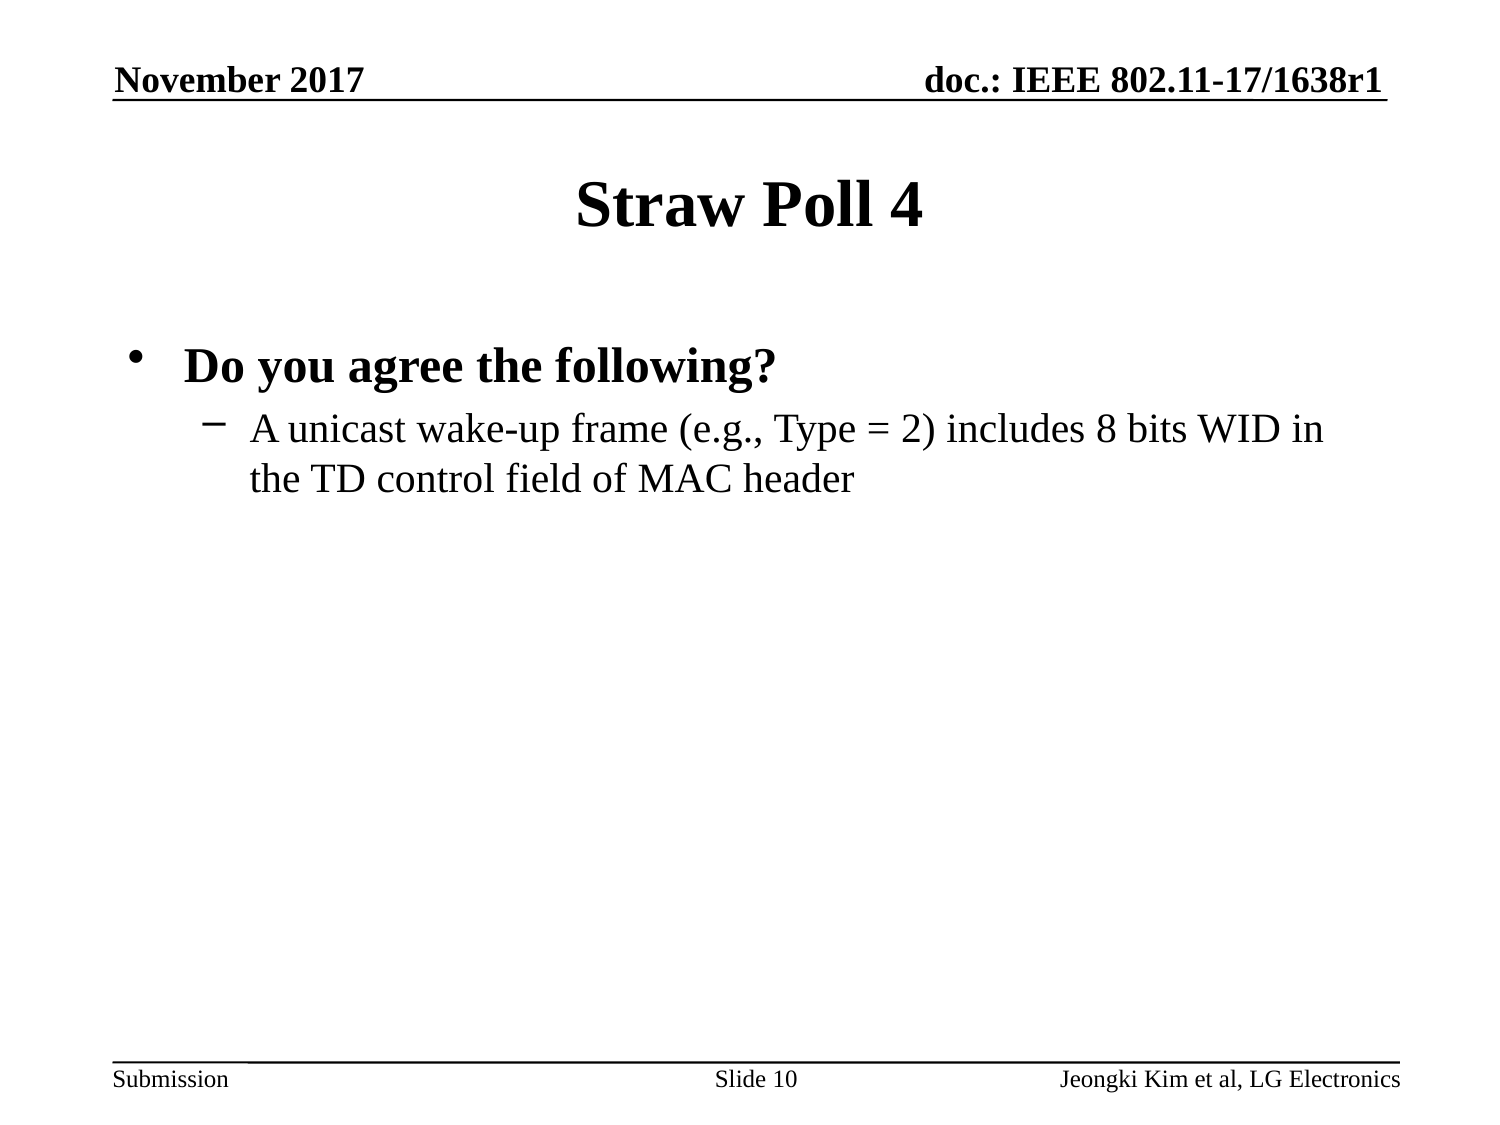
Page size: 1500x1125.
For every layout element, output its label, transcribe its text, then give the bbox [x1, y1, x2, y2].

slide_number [114, 54, 374, 101]
list Do you agree the following? A unicast wake-up frame (e.g., Type = 2) includes 8 bits WID in the TD control field of MAC header [112, 324, 1388, 1001]
title Straw Poll 4 [112, 112, 1388, 288]
slide_number Slide 10 [712, 1061, 800, 1093]
footer Jeongki Kim et al, LG Electronics [1055, 1061, 1402, 1093]
